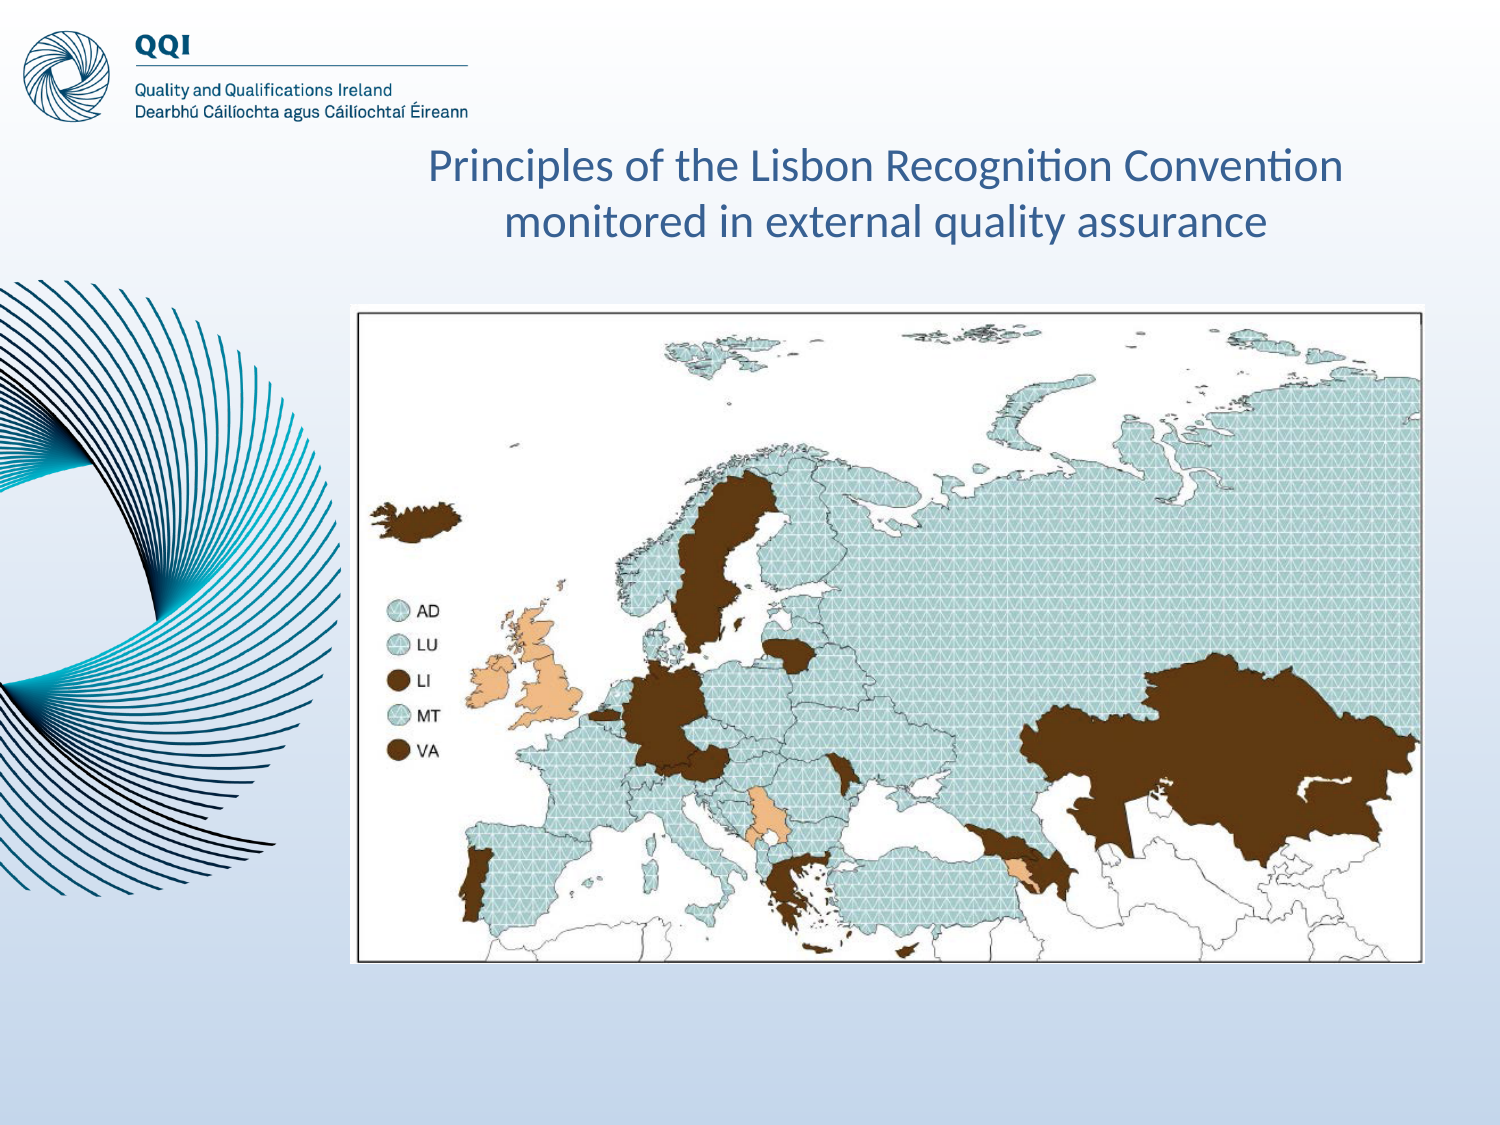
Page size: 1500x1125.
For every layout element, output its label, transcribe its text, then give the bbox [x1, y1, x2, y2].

picture [0, 414, 21, 423]
picture [0, 267, 351, 908]
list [349, 303, 1426, 964]
picture [0, 433, 17, 437]
picture [0, 0, 523, 159]
picture [0, 420, 15, 426]
picture [0, 427, 18, 432]
title Principles of the Lisbon Recognition Convention monitored in external quality assurance [348, 125, 1425, 256]
